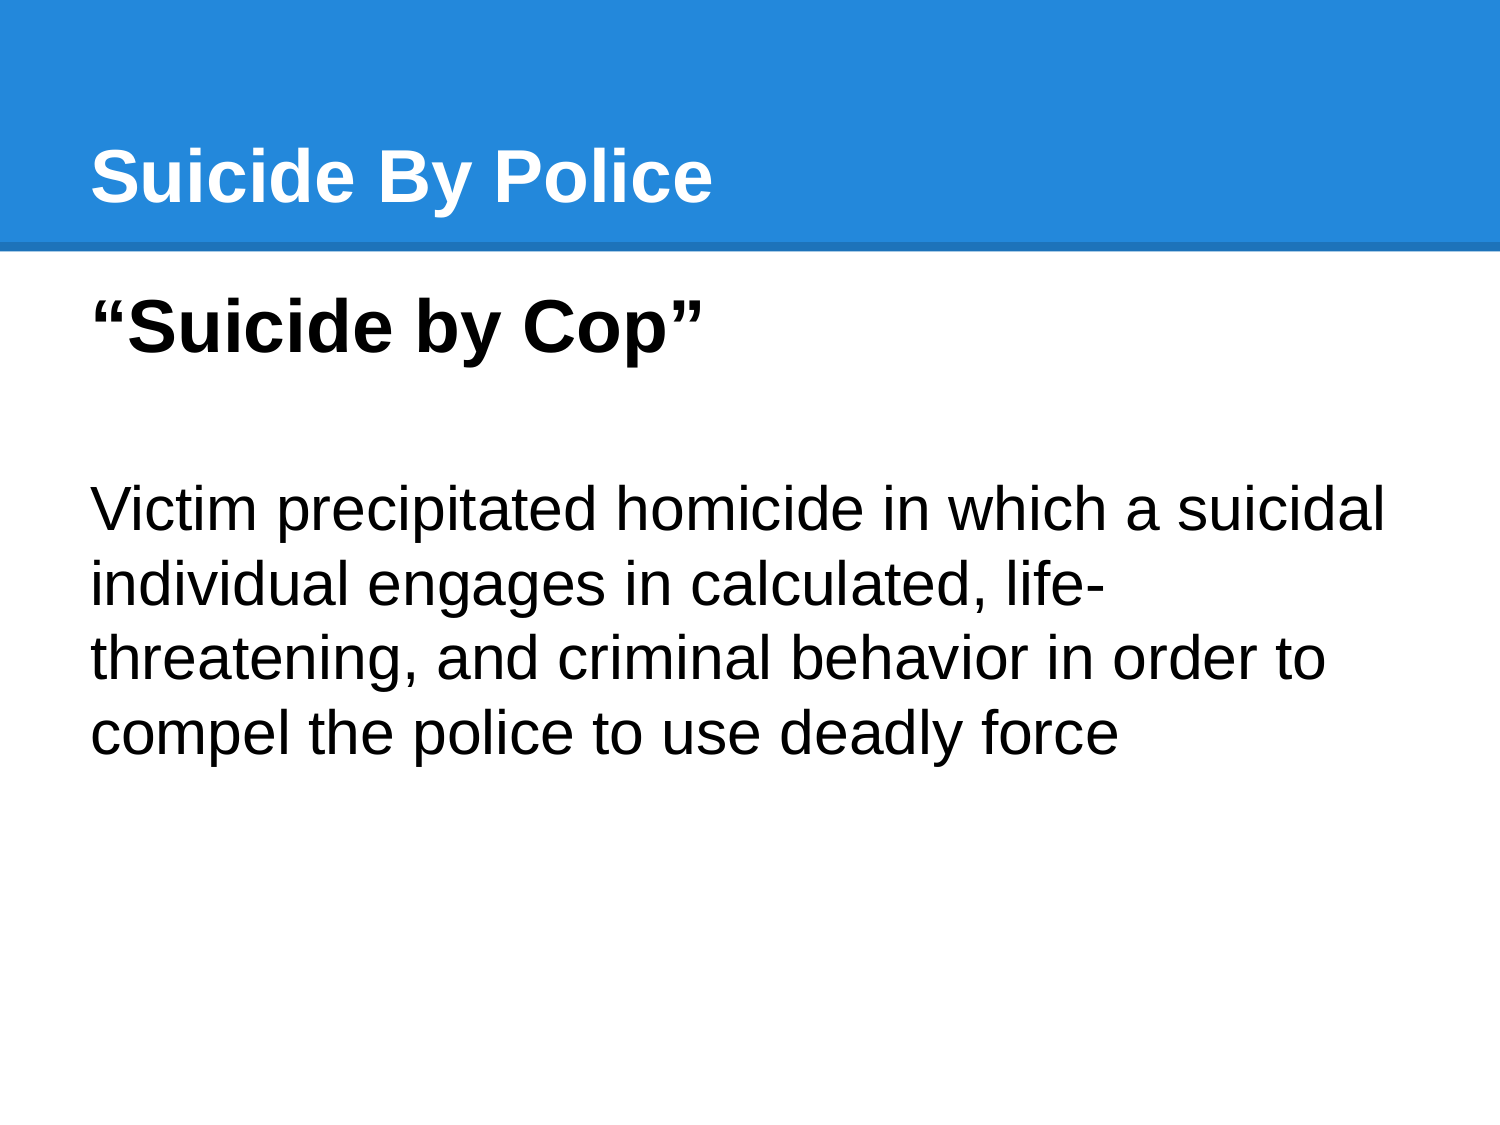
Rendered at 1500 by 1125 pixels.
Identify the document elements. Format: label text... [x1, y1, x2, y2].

title Suicide By Police [75, 45, 1425, 233]
list “Suicide by Cop” Victim precipitated homicide in which a suicidal individual engages in calculated, life-threatening, and criminal behavior in order to compel the police to use deadly force [75, 262, 1425, 1078]
